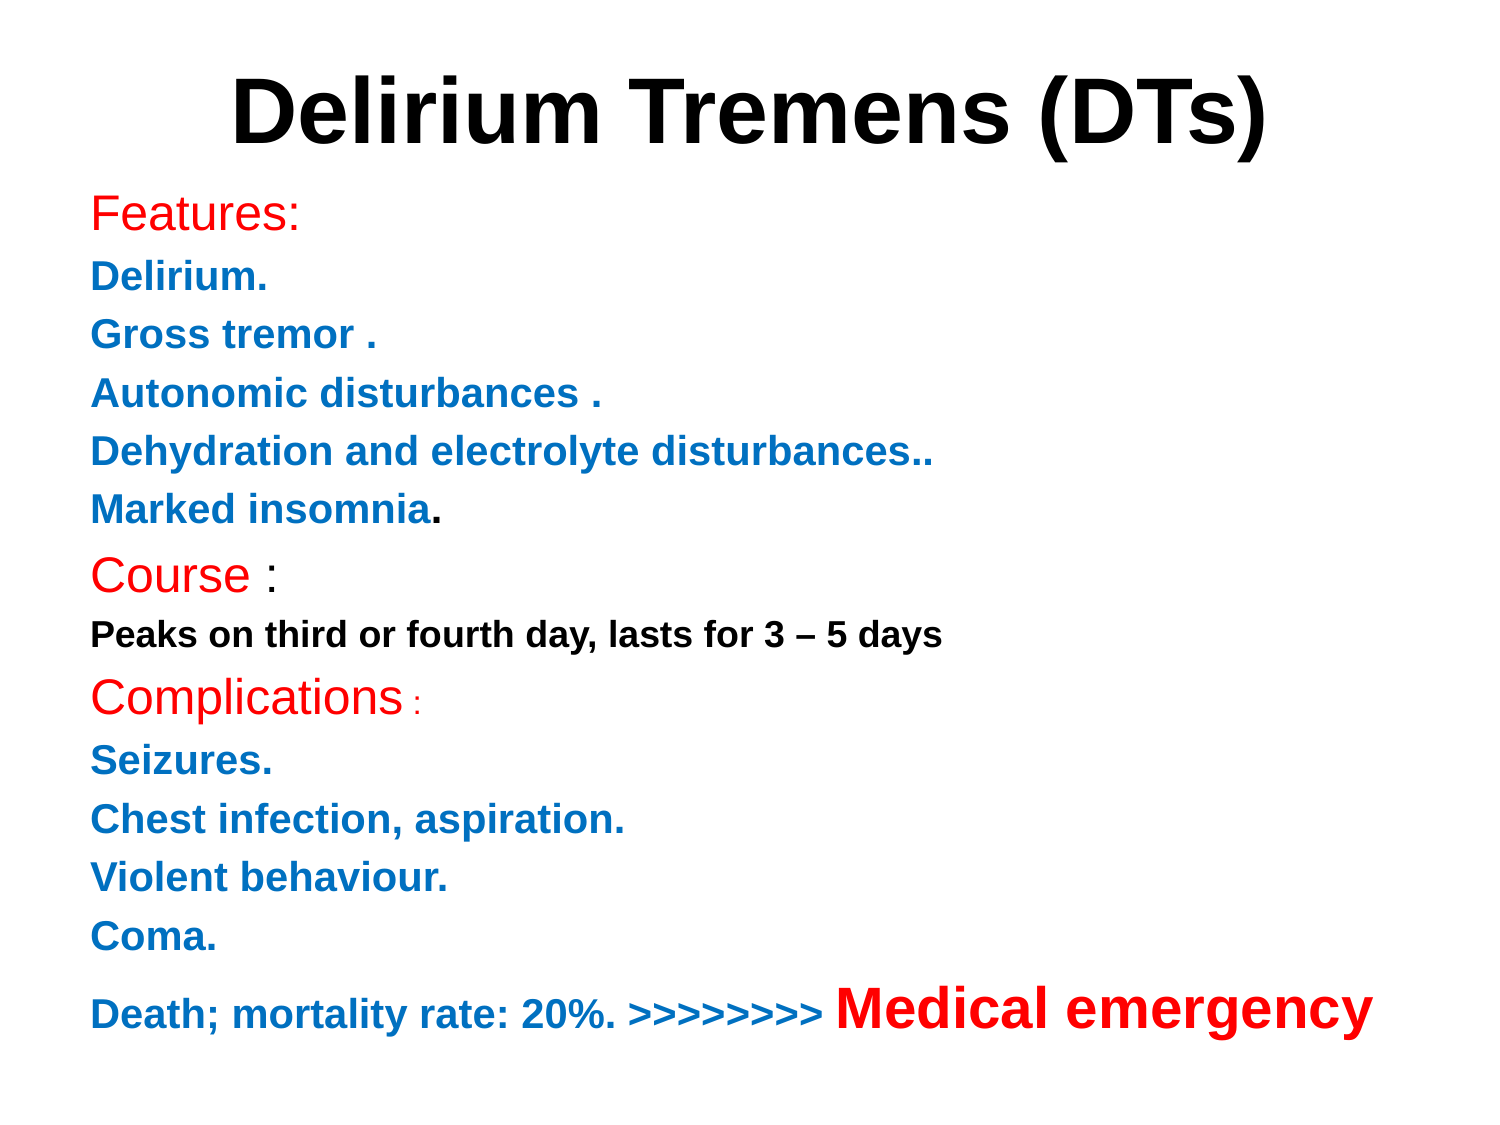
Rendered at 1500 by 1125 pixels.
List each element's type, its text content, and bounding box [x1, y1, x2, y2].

title Delirium Tremens (DTs) [75, 42, 1425, 171]
list Features: Delirium. Gross tremor . Autonomic disturbances . Dehydration and electrolyte disturbances.. Marked insomnia. Course : Peaks on third or fourth day, lasts for 3 – 5 days Complications : Seizures. Chest infection, aspiration. Violent behaviour. Coma. Death; mortality rate: 20%. >>>>>>>> Medical emergency [75, 172, 1425, 1079]
